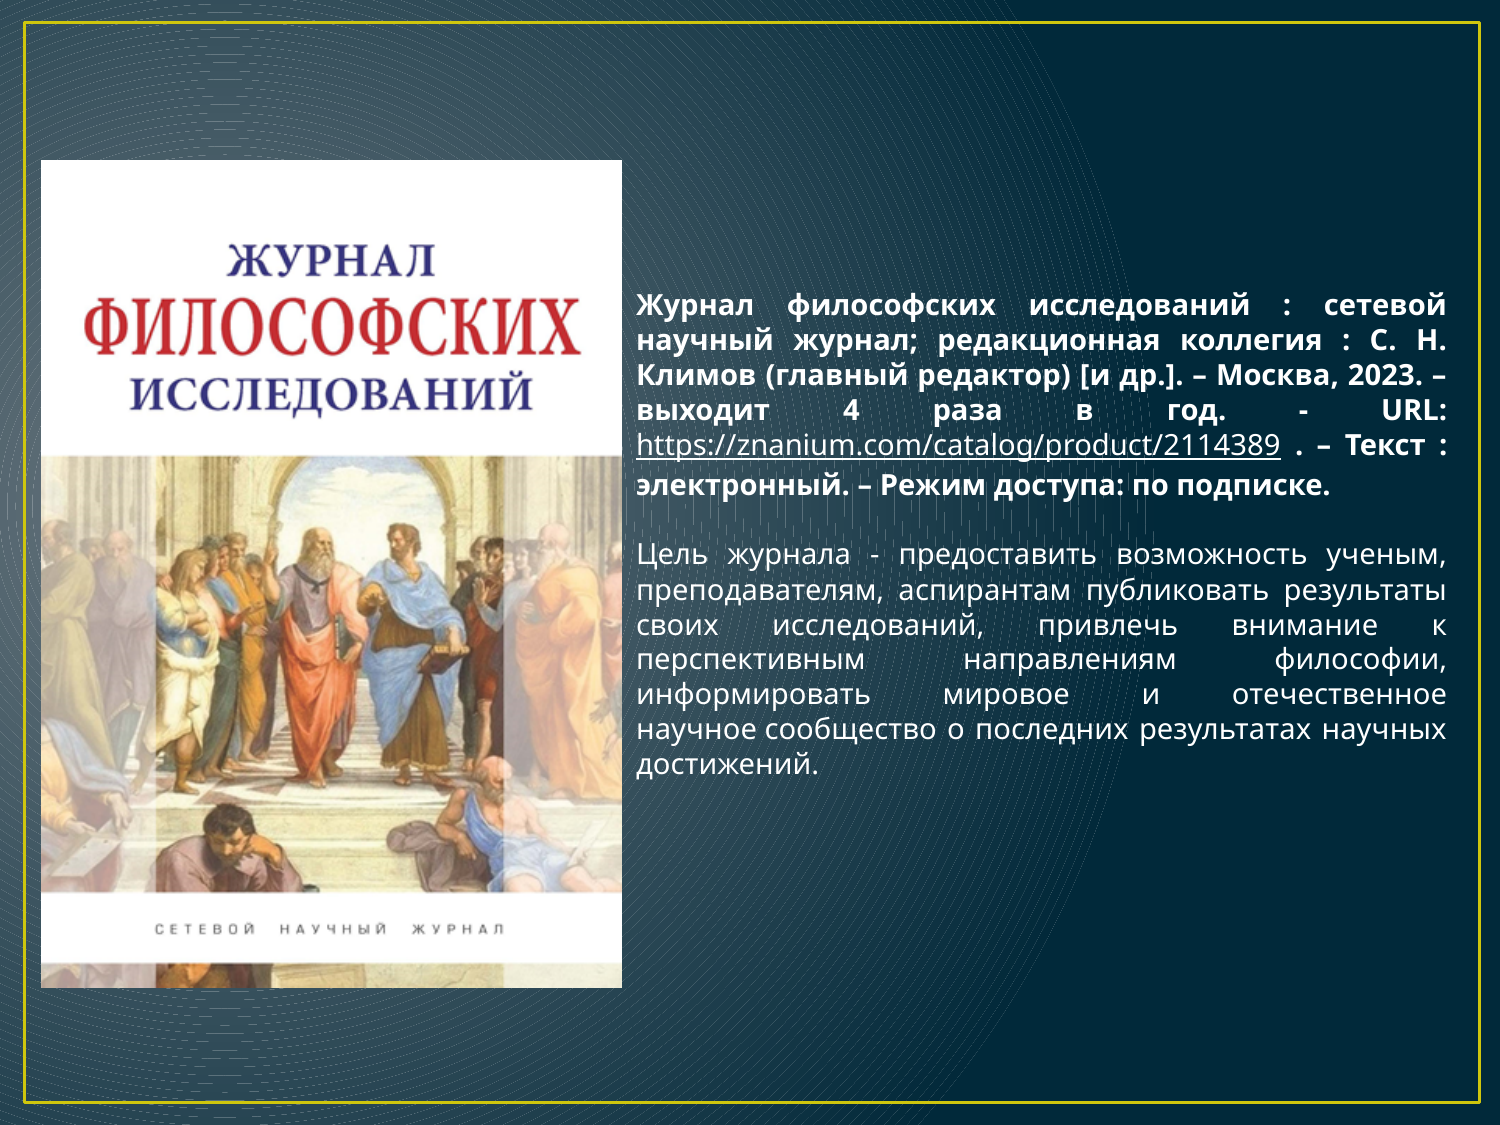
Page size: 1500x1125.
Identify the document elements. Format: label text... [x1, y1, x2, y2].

text_box Журнал философских исследований : сетевой научный журнал; редакционная коллегия : С. Н. Климов (главный редактор) [и др.]. – Москва, 2023. – выходит 4 раза в год. - URL: https://znanium.com/catalog/product/2114389 . – Текст : электронный. – Режим доступа: по подписке. Цель журнала - предоставить возможность ученым, преподавателям, аспирантам публиковать результаты своих исследований, привлечь внимание к перспективным направлениям философии, информировать мировое и отечественное научное сообщество о последних результатах научных достижений. [628, 278, 1463, 788]
picture [41, 160, 622, 988]
